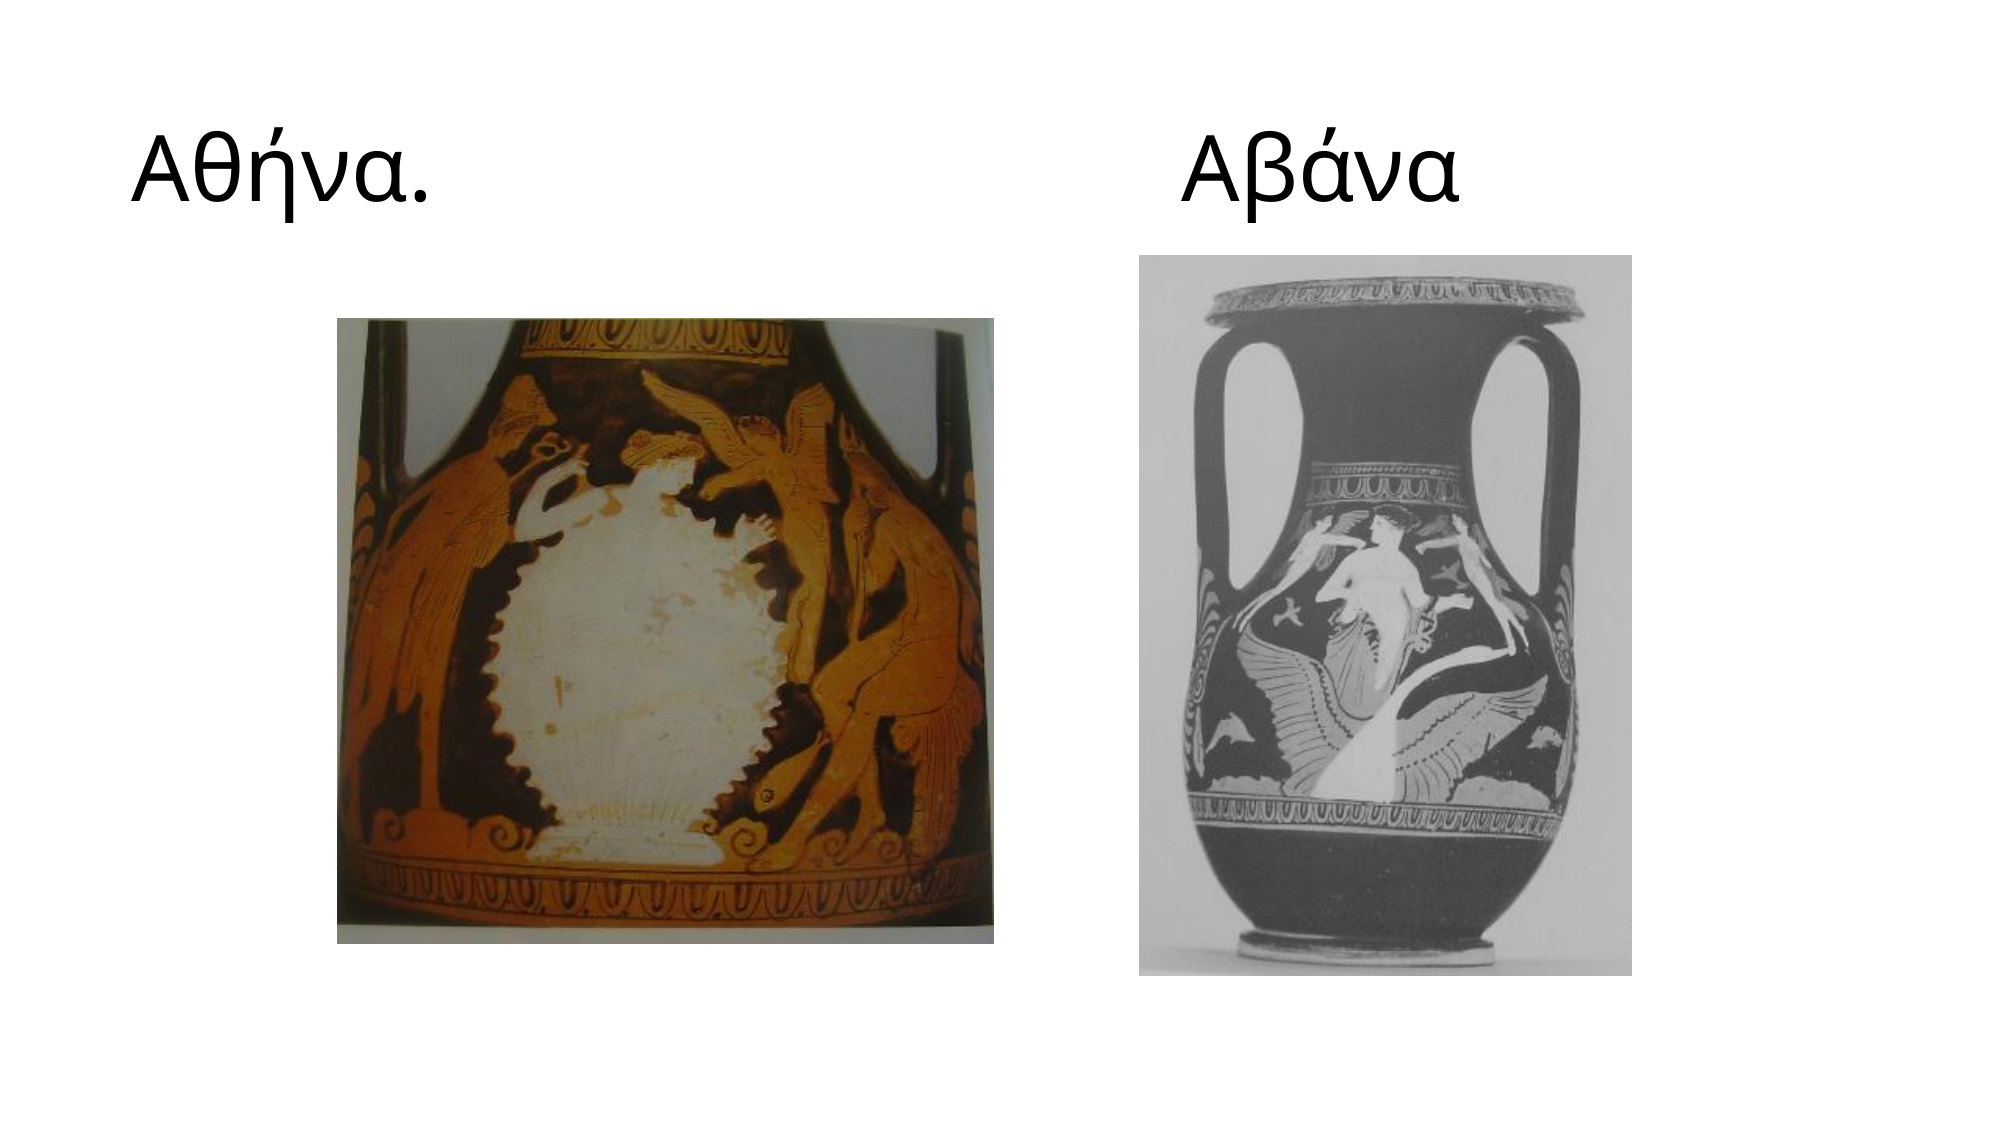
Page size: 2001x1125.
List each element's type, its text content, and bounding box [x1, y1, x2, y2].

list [337, 318, 994, 944]
title Αθήνα. Αβάνα [116, 77, 1900, 266]
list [1138, 255, 1632, 976]
